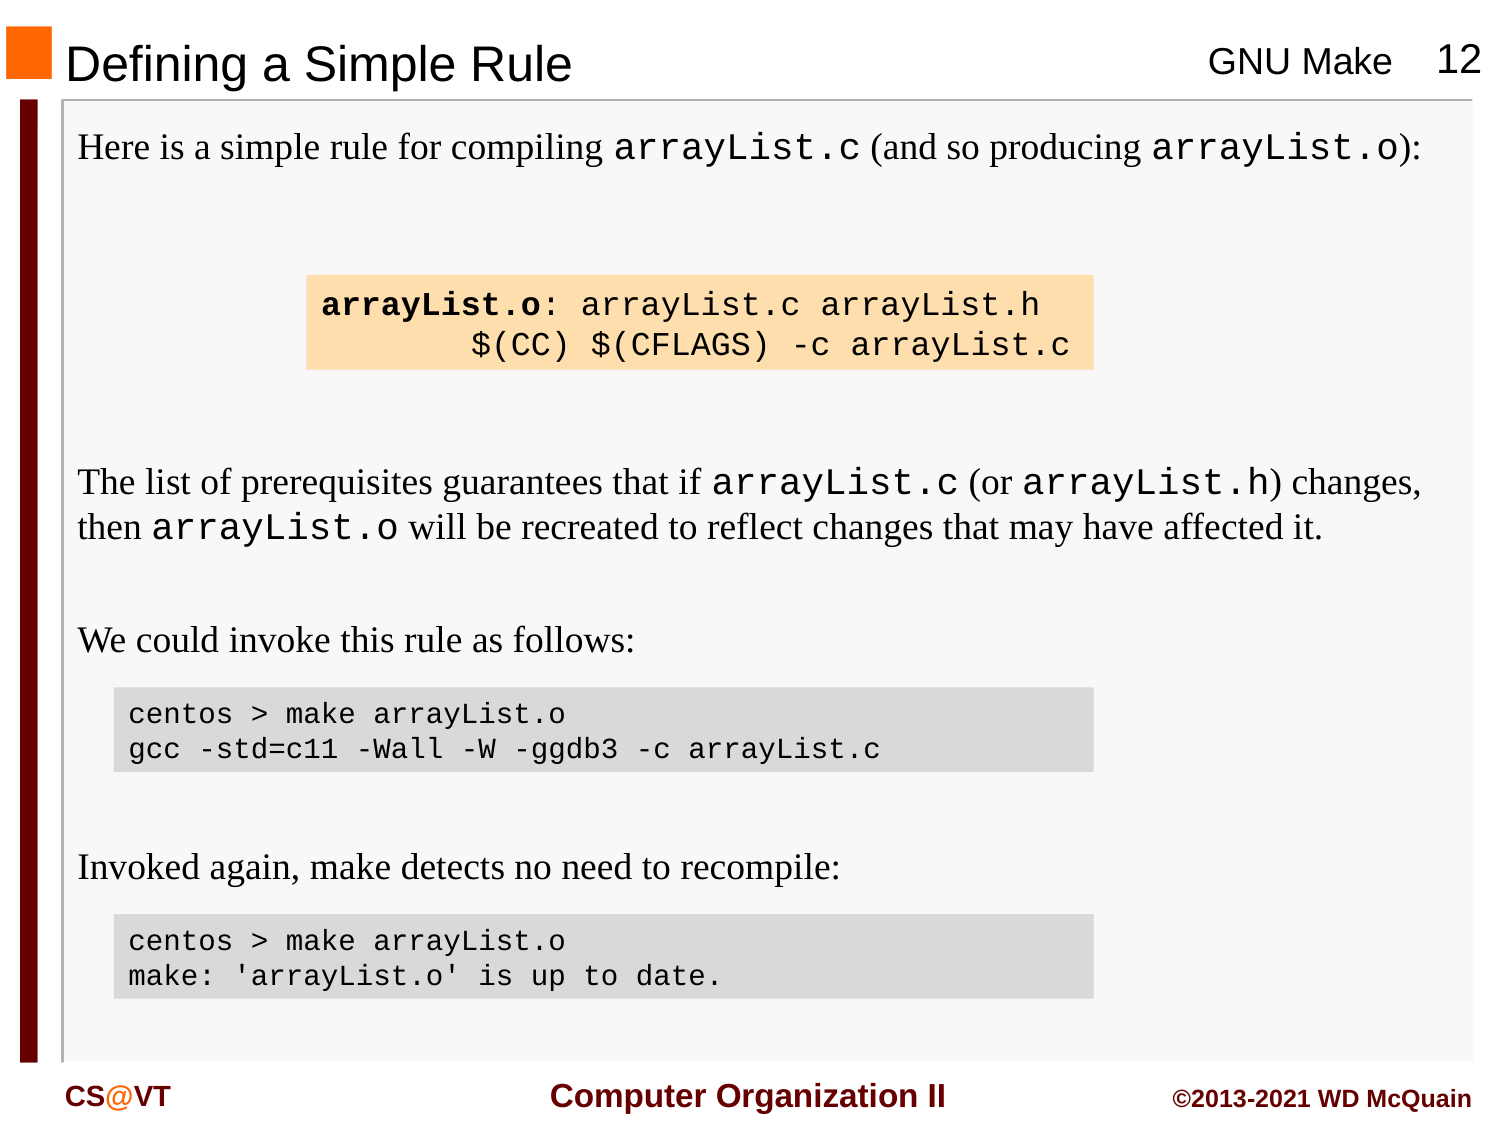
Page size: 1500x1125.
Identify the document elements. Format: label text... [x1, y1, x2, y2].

title Defining a Simple Rule [50, 33, 1000, 91]
text_box The list of prerequisites guarantees that if arrayList.c (or arrayList.h) changes, then arrayList.o will be recreated to reflect changes that may have affected it. [62, 449, 1463, 555]
text_box Here is a simple rule for compiling arrayList.c (and so producing arrayList.o): [62, 114, 1463, 175]
text_box We could invoke this rule as follows: [62, 607, 1463, 668]
text_box arrayList.o: arrayList.c arrayList.h $(CC) $(CFLAGS) -c arrayList.c [306, 274, 1094, 370]
text_box centos > make arrayList.o gcc -std=c11 -Wall -W -ggdb3 -c arrayList.c [113, 687, 1094, 773]
text_box Invoked again, make detects no need to recompile: [62, 834, 1463, 895]
text_box centos > make arrayList.o make: 'arrayList.o' is up to date. [113, 914, 1094, 999]
